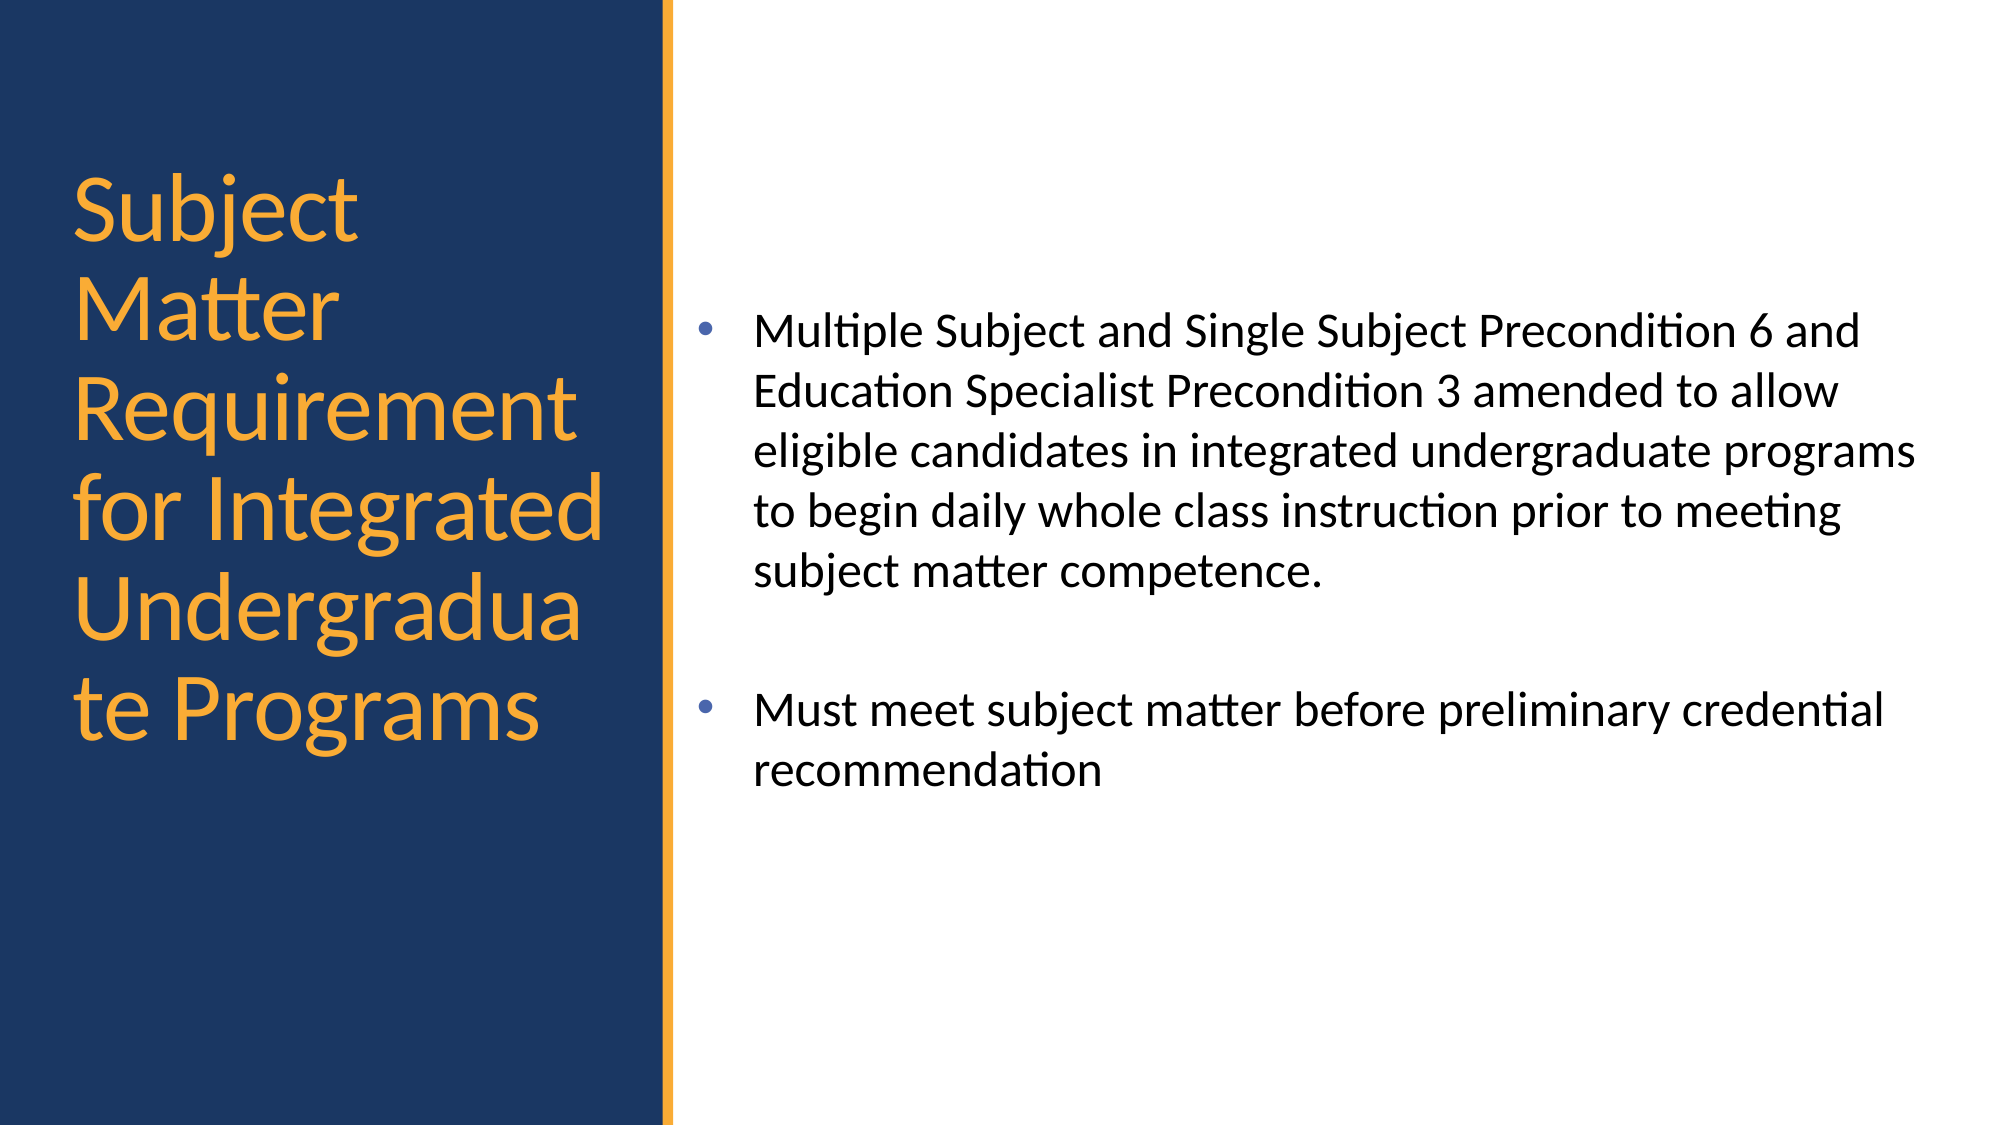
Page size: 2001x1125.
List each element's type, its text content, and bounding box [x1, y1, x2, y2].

title Subject Matter Requirement for Integrated Undergraduate Programs [57, 120, 626, 768]
list Multiple Subject and Single Subject Precondition 6 and Education Specialist Precondition 3 amended to allow eligible candidates in integrated undergraduate programs to begin daily whole class instruction prior to meeting subject matter competence. Must meet subject matter before preliminary credential recommendation [696, 290, 1917, 882]
